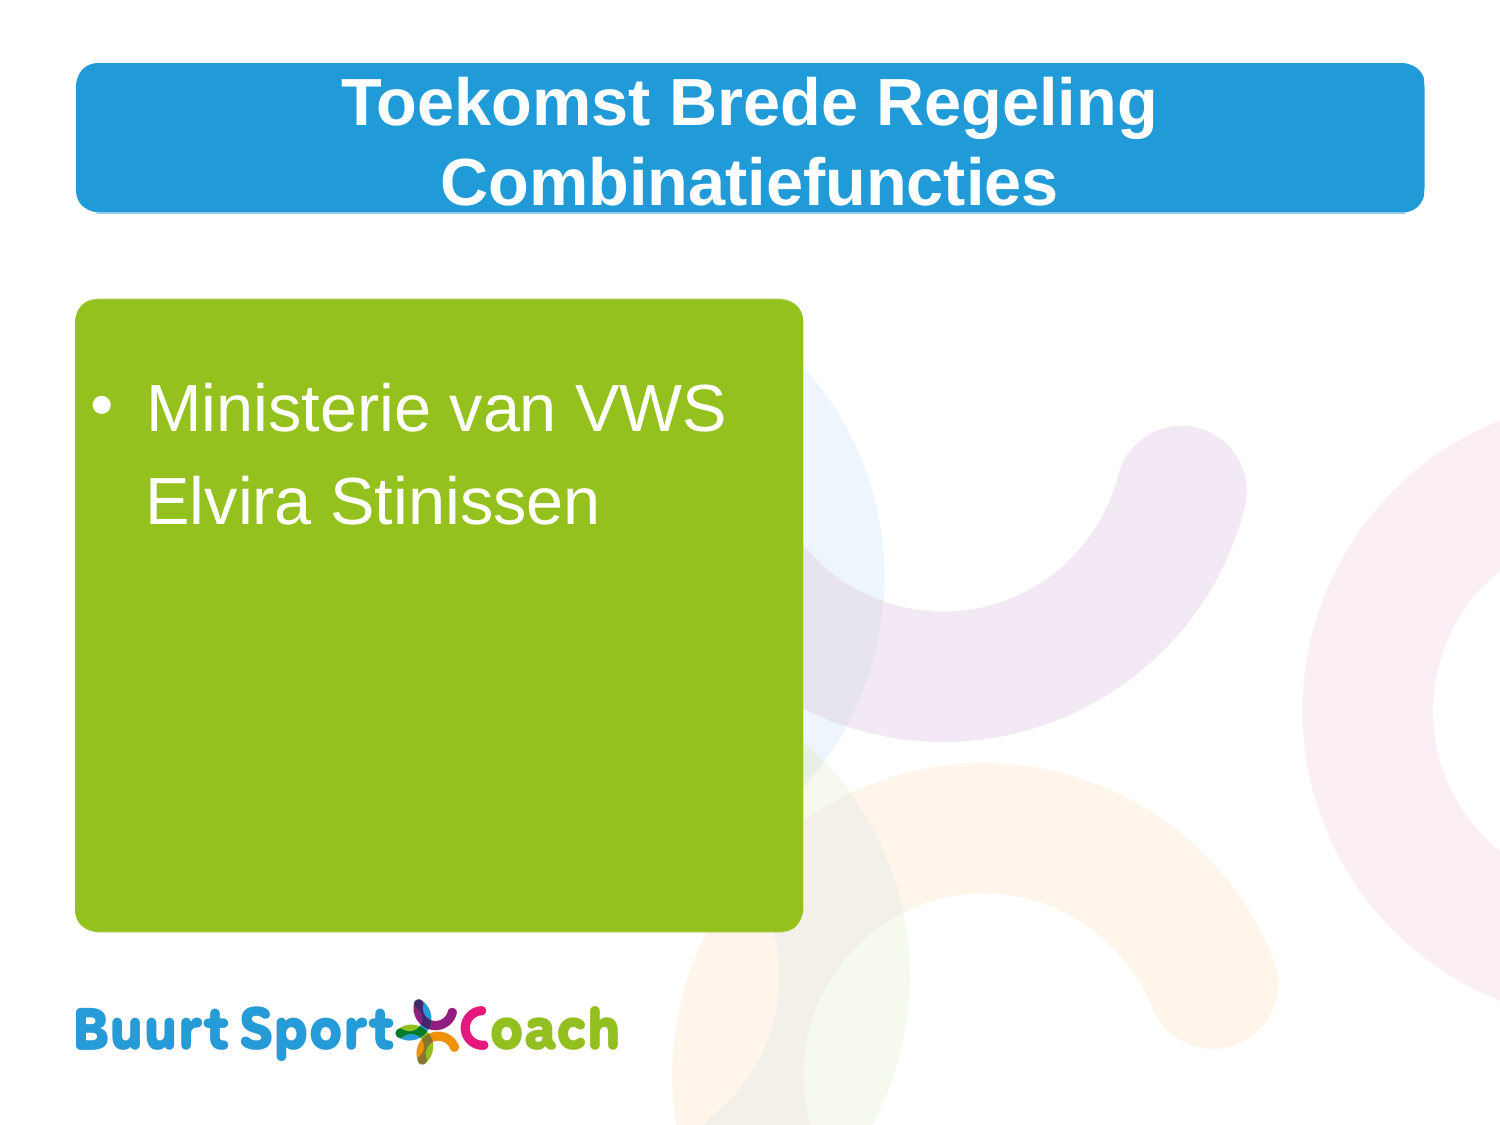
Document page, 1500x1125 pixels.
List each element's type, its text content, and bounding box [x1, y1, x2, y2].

picture [0, 0, 1500, 1125]
title Toekomst Brede Regeling Combinatiefuncties [75, 45, 1425, 233]
list Ministerie van VWS Elvira Stinissen [75, 356, 798, 917]
